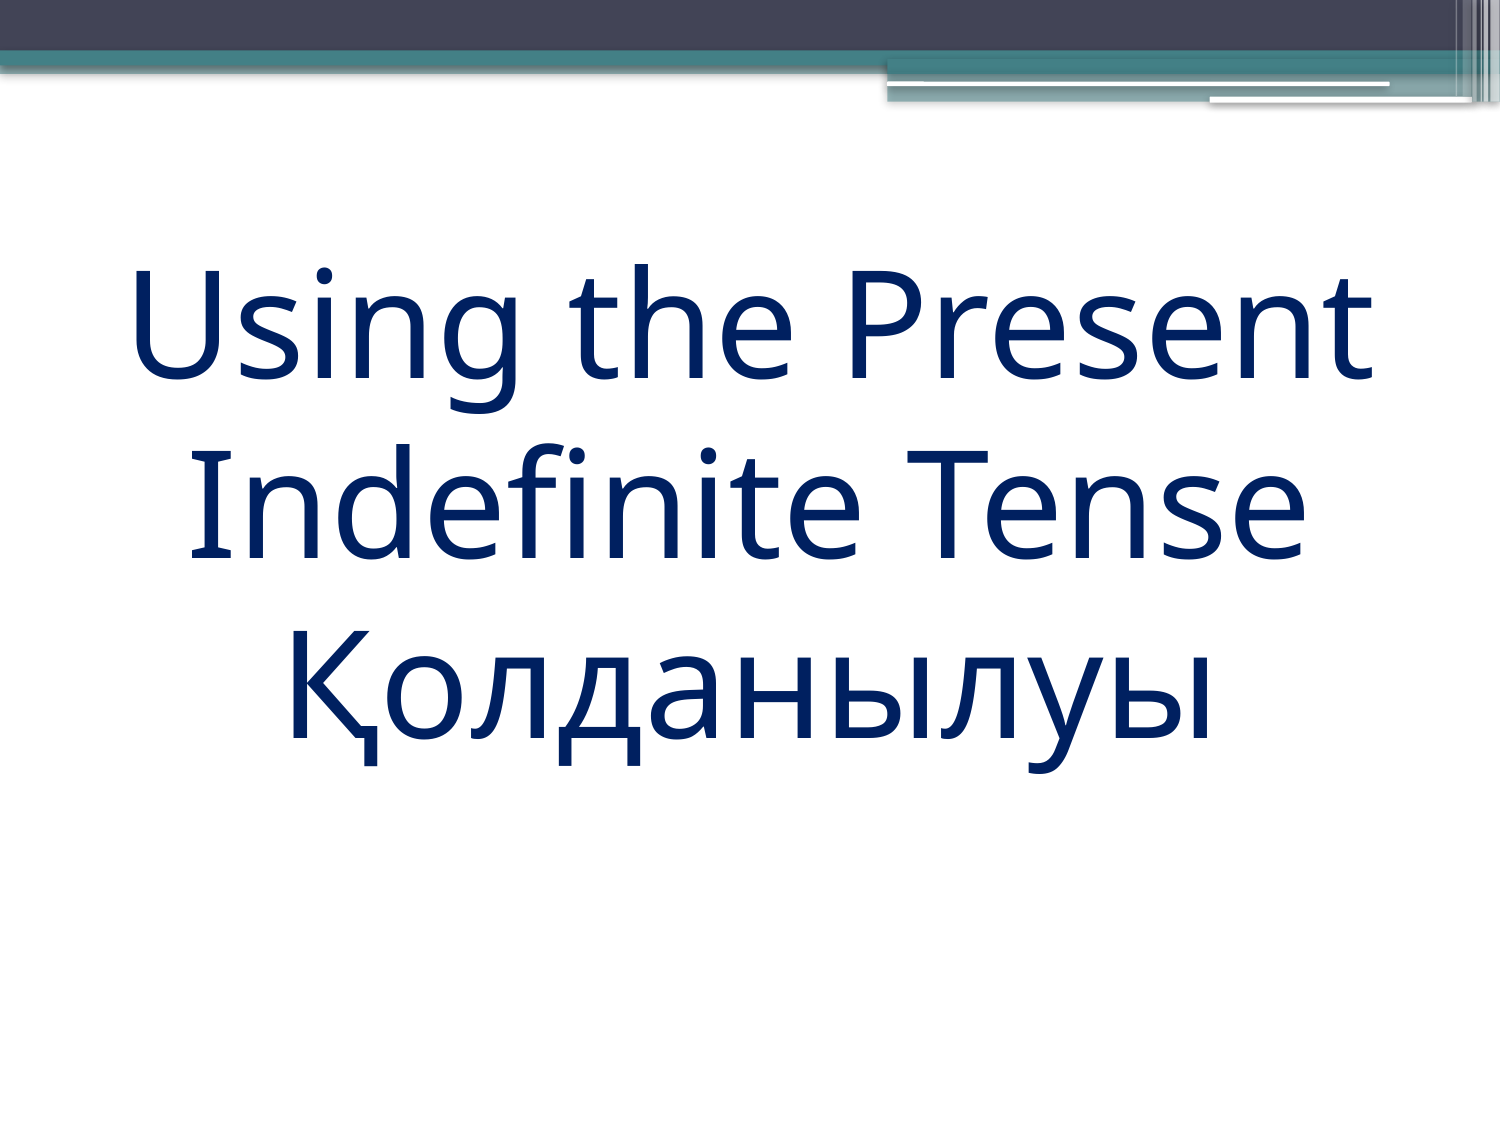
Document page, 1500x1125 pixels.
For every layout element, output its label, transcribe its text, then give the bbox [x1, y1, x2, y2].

title Using the Present Indefinite Tense Қолданылуы [75, 187, 1425, 811]
